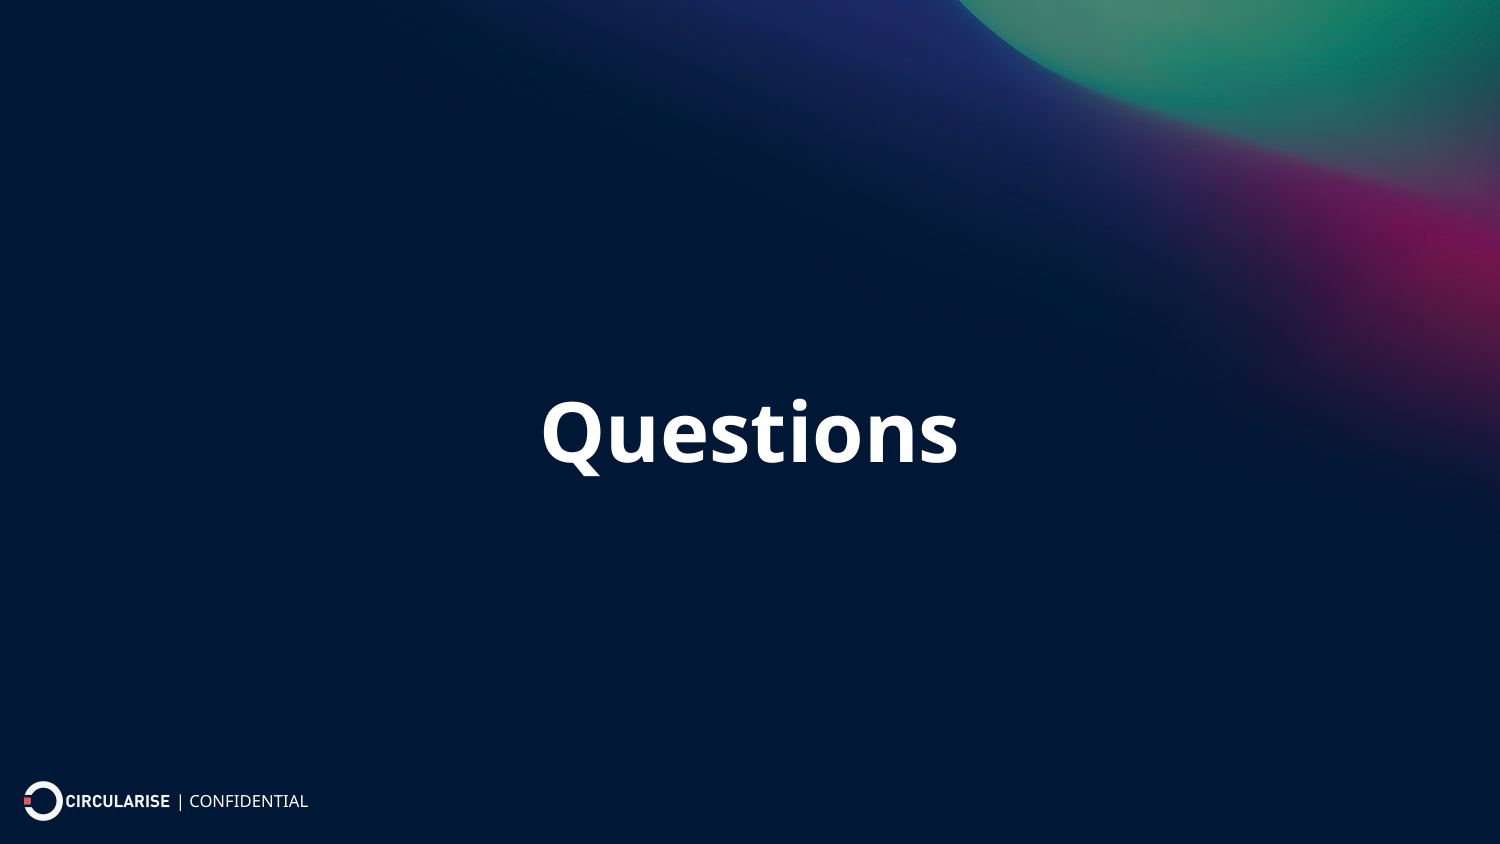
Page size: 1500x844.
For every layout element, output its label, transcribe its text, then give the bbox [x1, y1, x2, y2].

picture [0, 0, 1500, 844]
text_box Questions [357, 257, 1143, 587]
